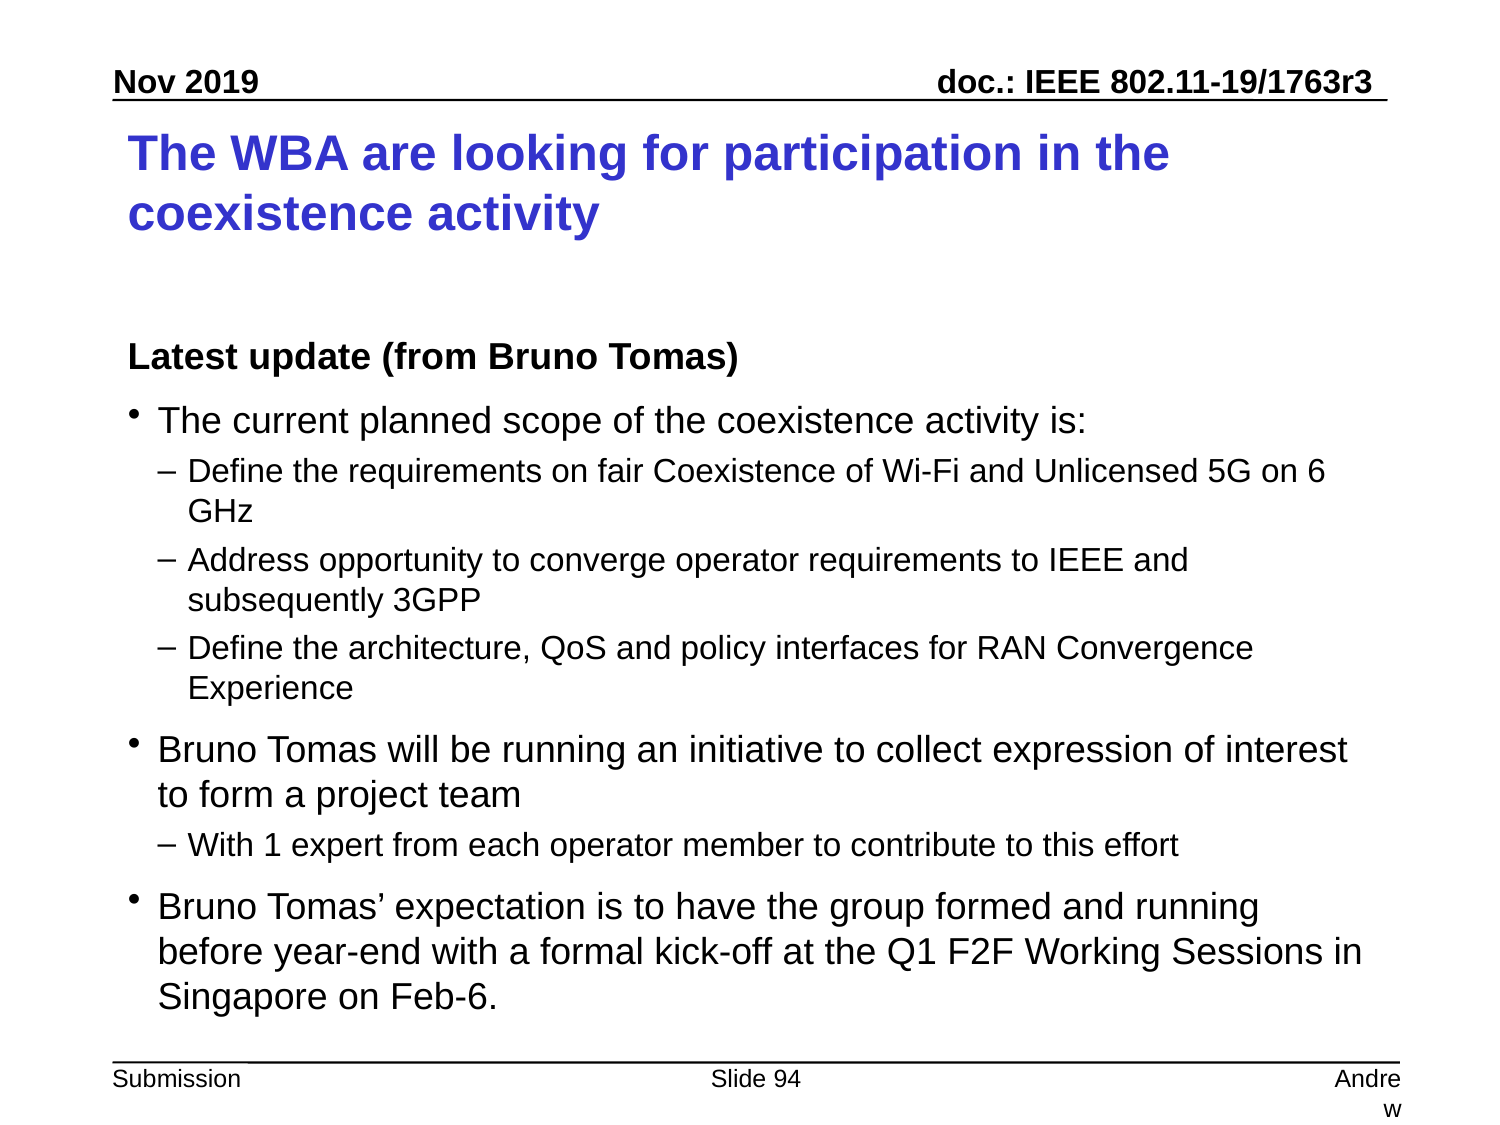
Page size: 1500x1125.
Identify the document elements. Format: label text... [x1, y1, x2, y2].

list Latest update (from Bruno Tomas) The current planned scope of the coexistence activity is: Define the requirements on fair Coexistence of Wi-Fi and Unlicensed 5G on 6 GHz Address opportunity to converge operator requirements to IEEE and subsequently 3GPP Define the architecture, QoS and policy interfaces for RAN Convergence Experience Bruno Tomas will be running an initiative to collect expression of interest to form a project team With 1 expert from each operator member to contribute to this effort Bruno Tomas’ expectation is to have the group formed and running before year-end with a formal kick-off at the Q1 F2F Working Sessions in Singapore on Feb-6. [112, 324, 1388, 1000]
title The WBA are looking for participation in the coexistence activity [112, 112, 1388, 288]
slide_number Slide 94 [709, 1061, 803, 1093]
footer Andrew Myles, Cisco [1320, 1061, 1402, 1093]
